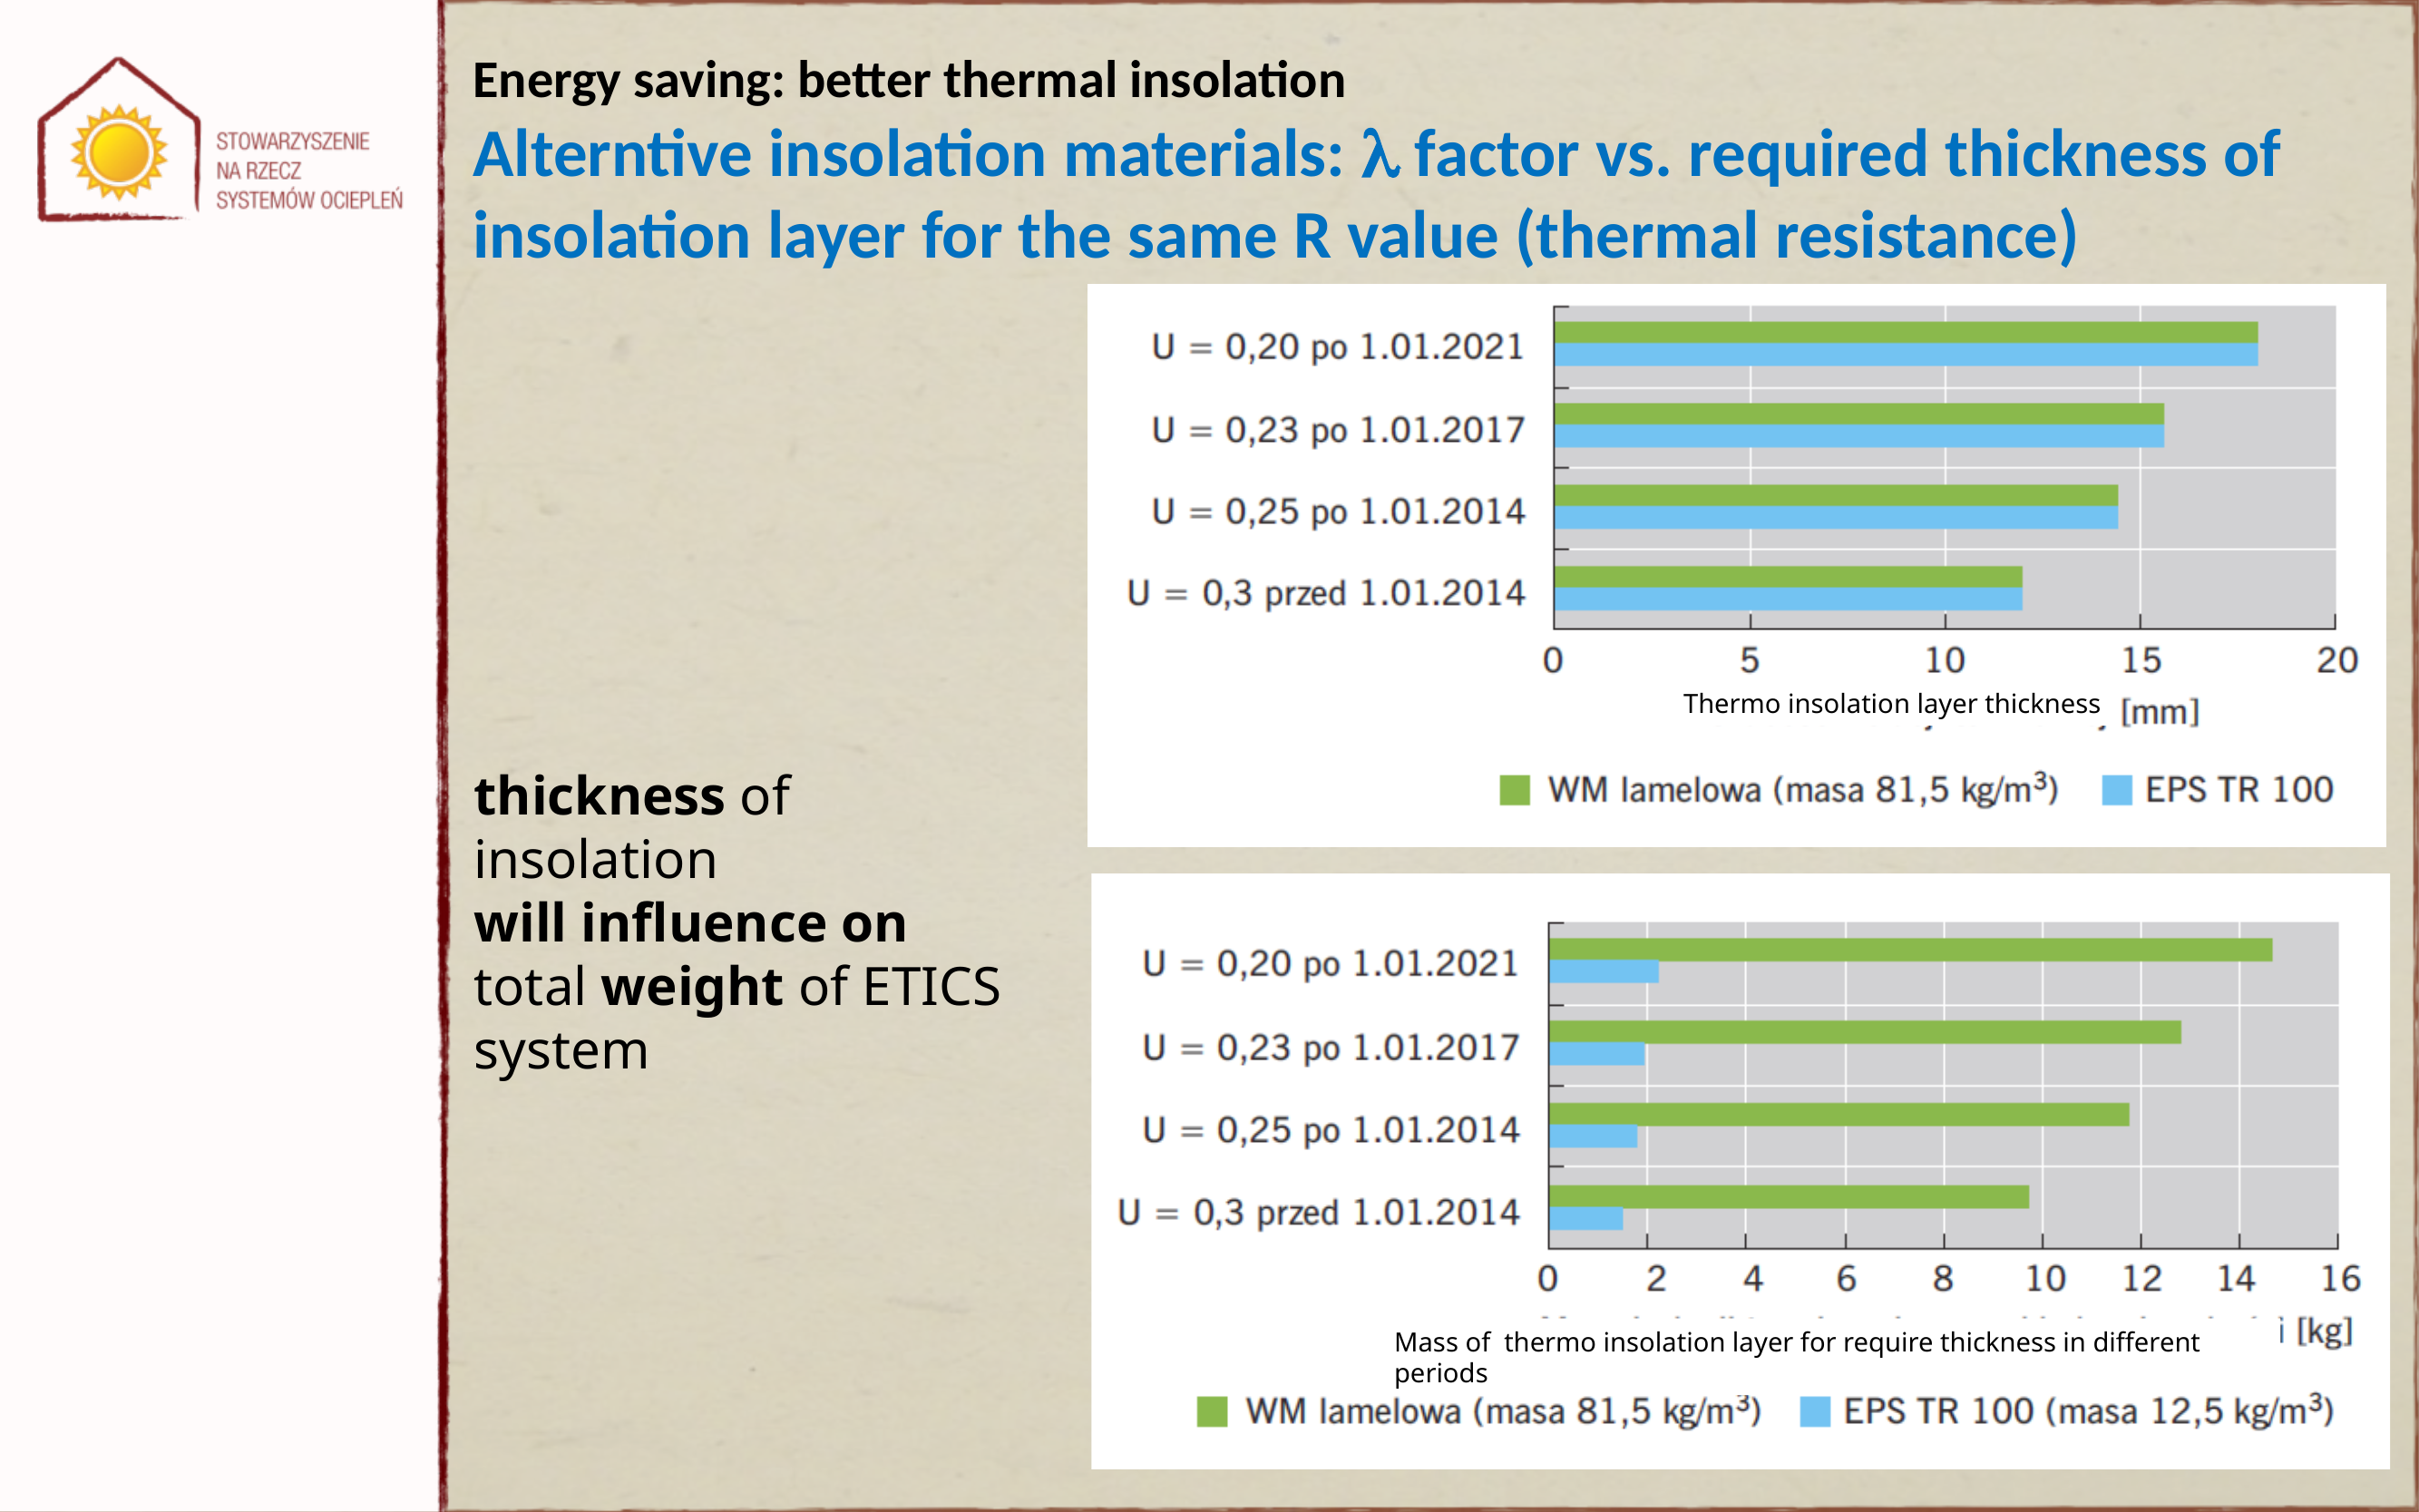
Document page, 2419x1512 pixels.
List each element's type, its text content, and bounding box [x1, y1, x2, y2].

text_box thickness of insolation will influence on total weight of ETICS system [460, 756, 1029, 1087]
picture [4, 34, 134, 142]
picture [0, 0, 2419, 1512]
text_box Energy saving: better thermal insolation Alterntive insolation materials: l factor vs. required thickness of insolation layer for the same R value (thermal resistance) [459, 37, 2386, 278]
